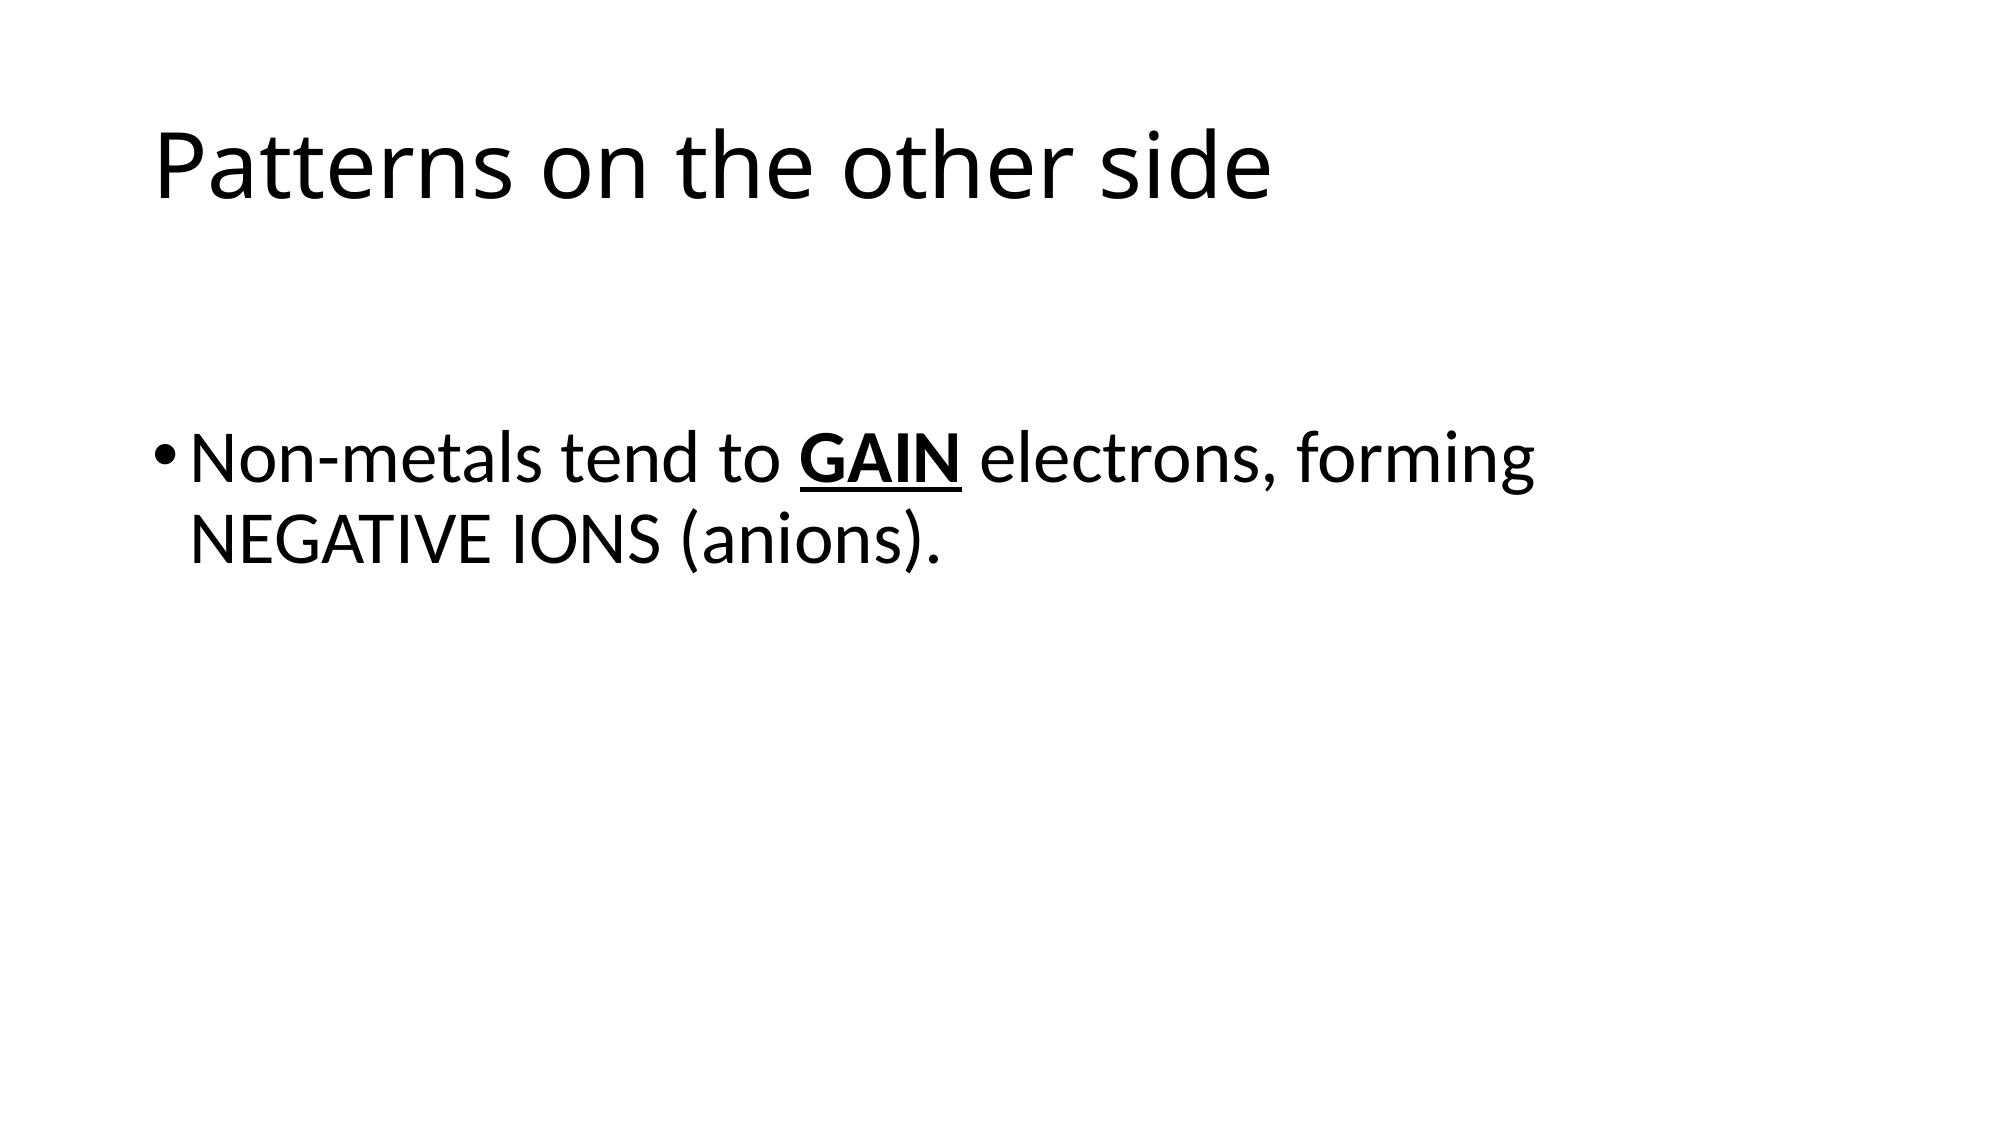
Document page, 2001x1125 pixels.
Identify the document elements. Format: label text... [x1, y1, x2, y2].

list Non-metals tend to GAIN electrons, forming NEGATIVE IONS (anions). [137, 299, 1863, 1014]
title Patterns on the other side [137, 59, 1863, 278]
